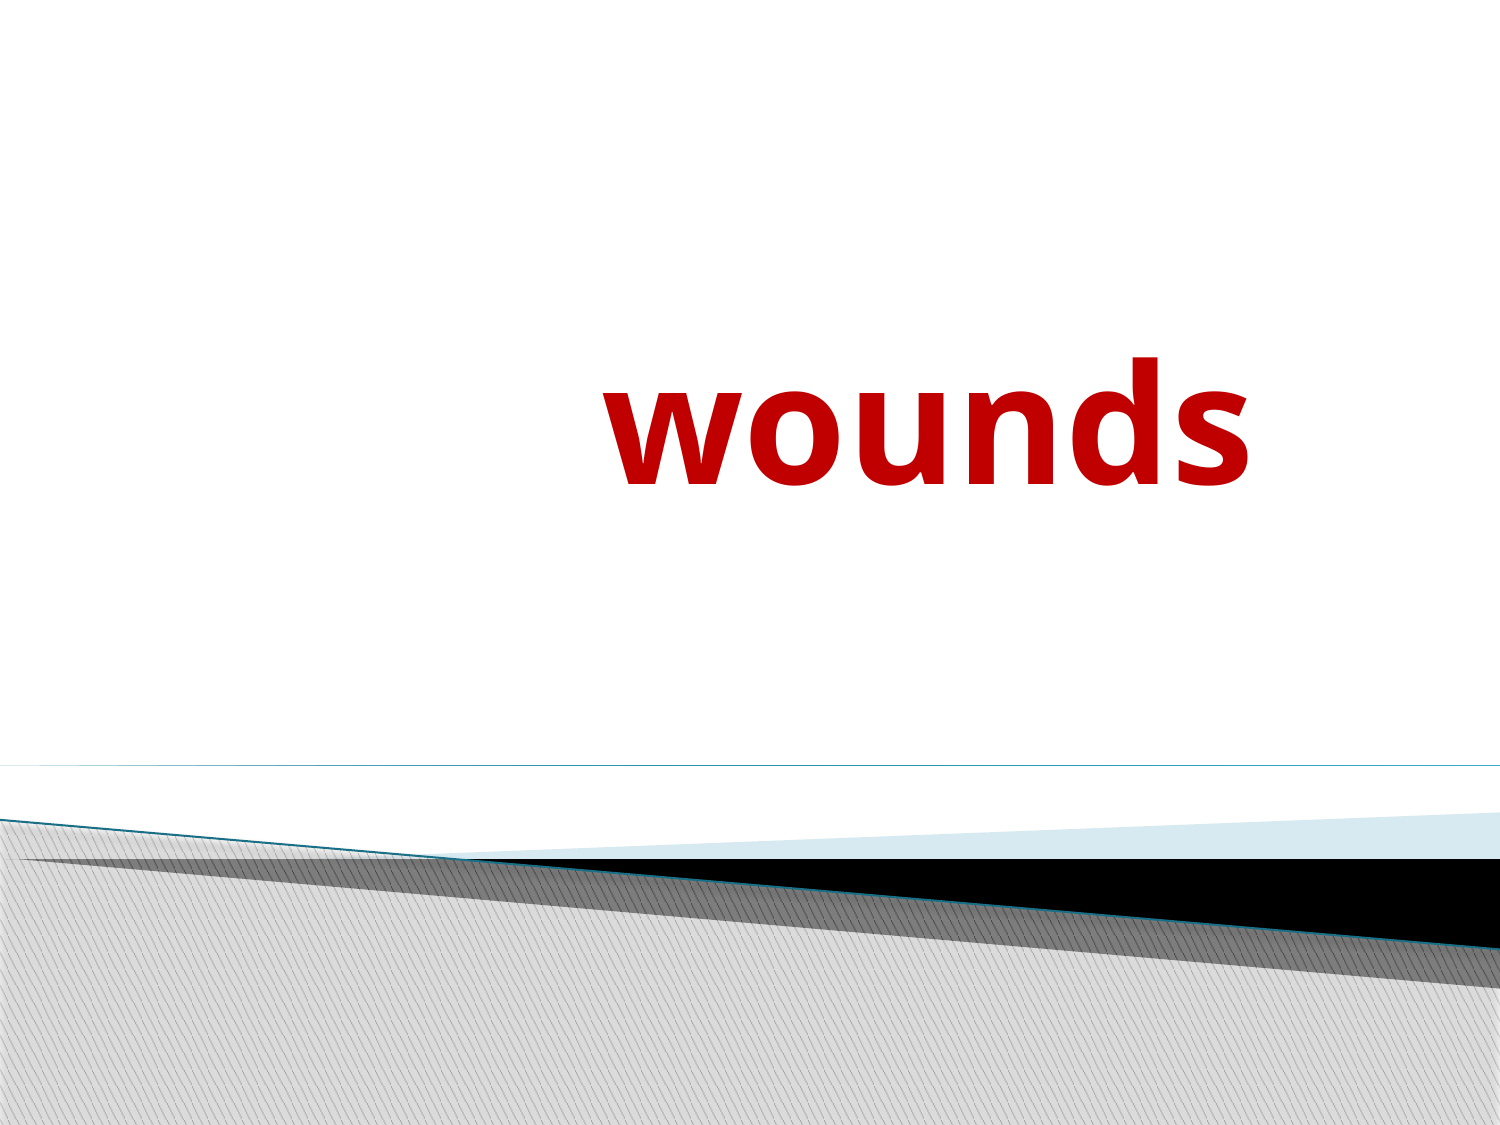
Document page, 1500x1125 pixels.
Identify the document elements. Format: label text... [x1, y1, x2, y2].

title wounds [174, 200, 1313, 525]
picture [5, 859, 1500, 989]
